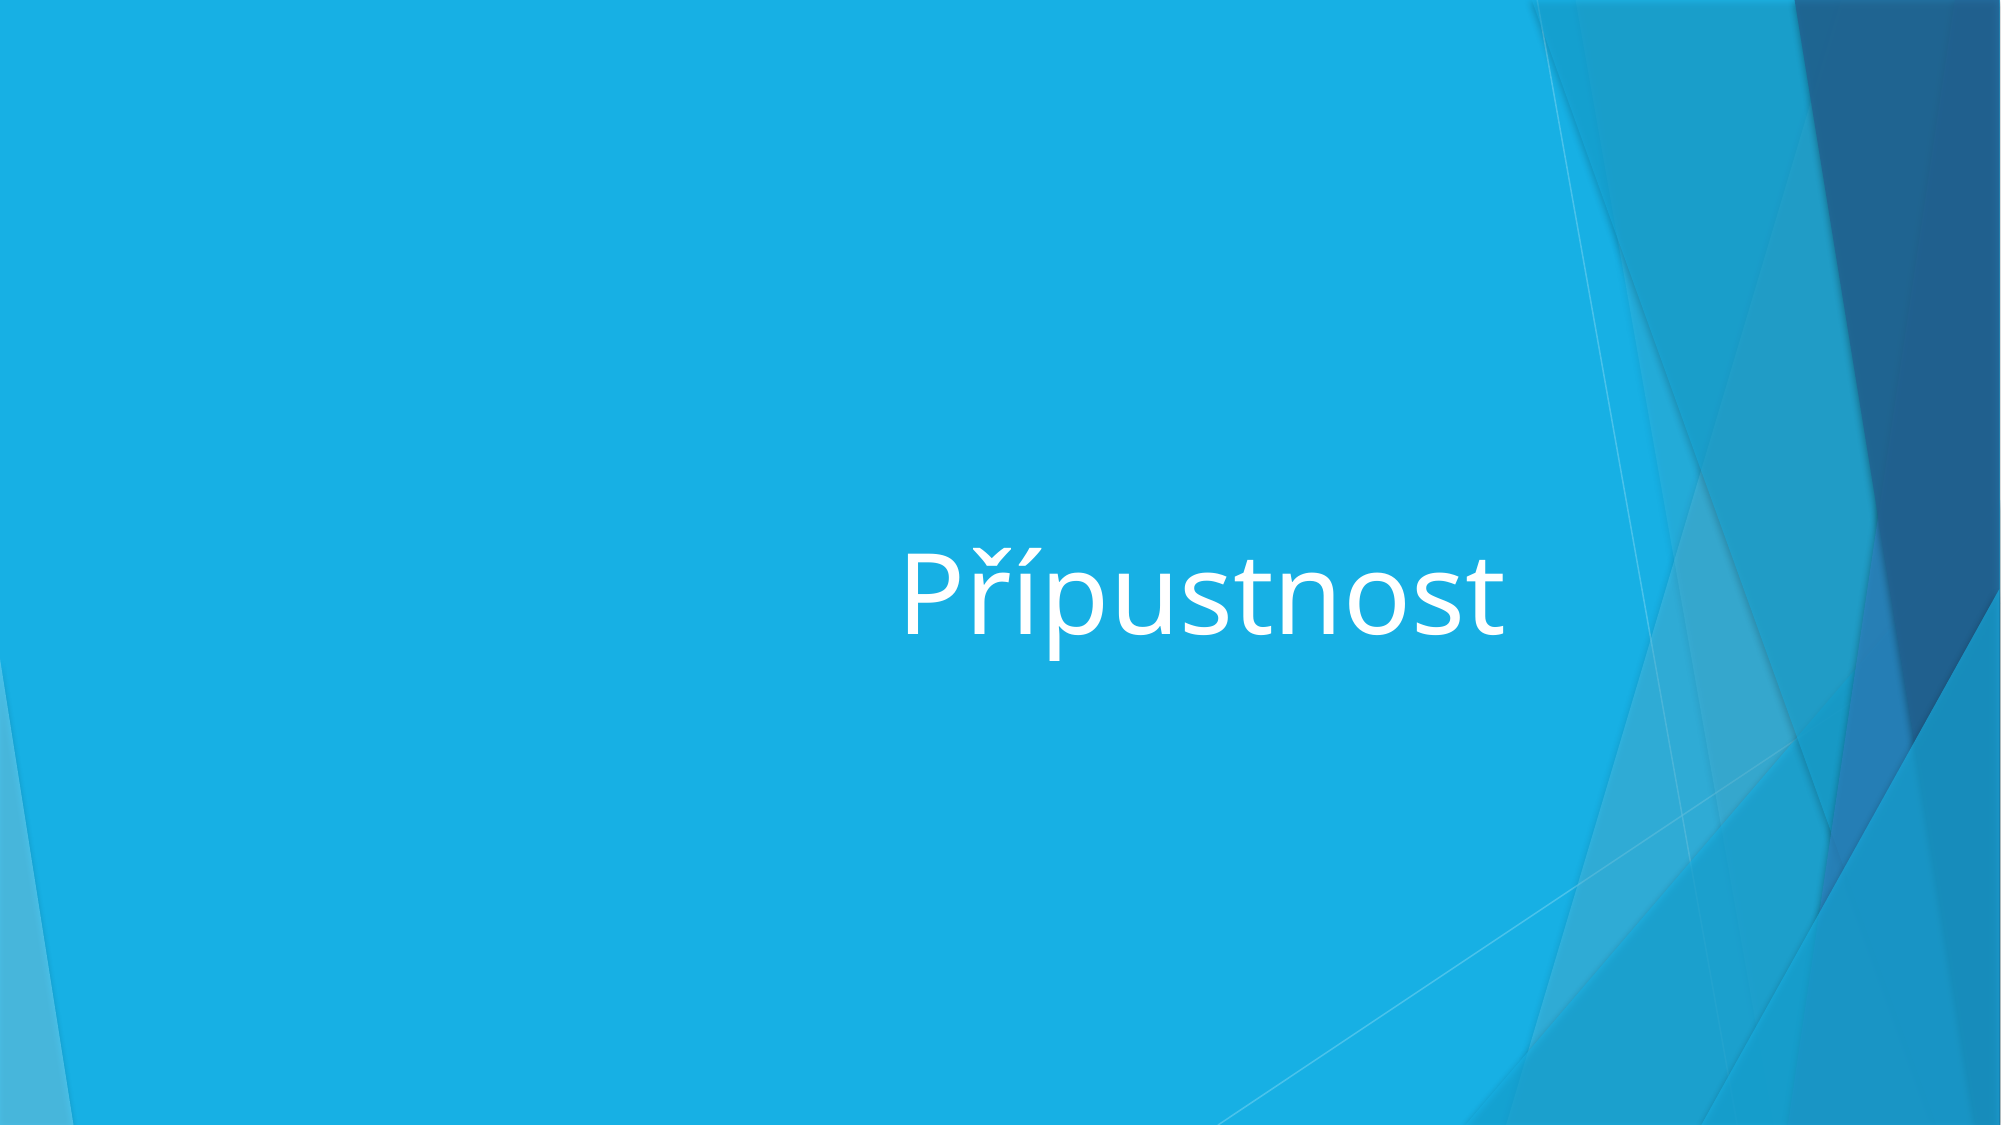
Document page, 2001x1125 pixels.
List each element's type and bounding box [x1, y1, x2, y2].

text_box [0, 0, 2000, 1125]
